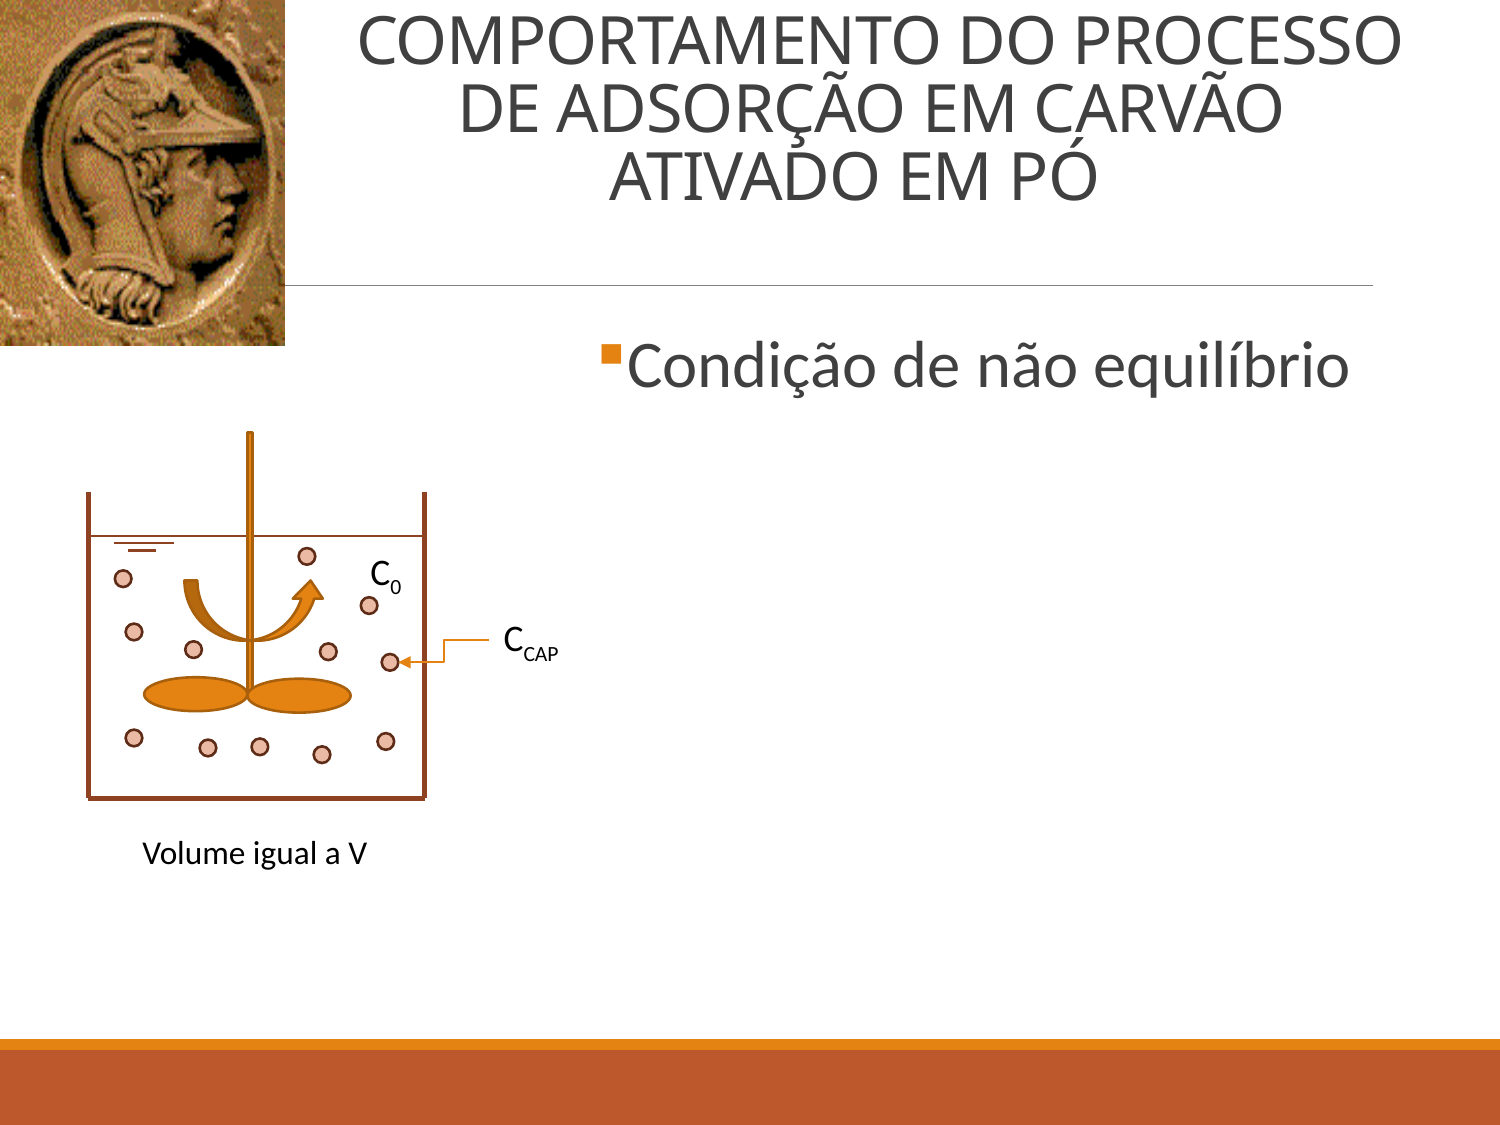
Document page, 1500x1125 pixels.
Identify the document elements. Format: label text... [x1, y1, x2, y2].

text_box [87, 432, 565, 864]
title COMPORTAMENTO DO PROCESSO DE ADSORÇÃO EM CARVÃO ATIVADO EM PÓ [310, 54, 1433, 222]
text_box Condição de não equilíbrio [596, 322, 1371, 435]
picture [0, 0, 288, 351]
